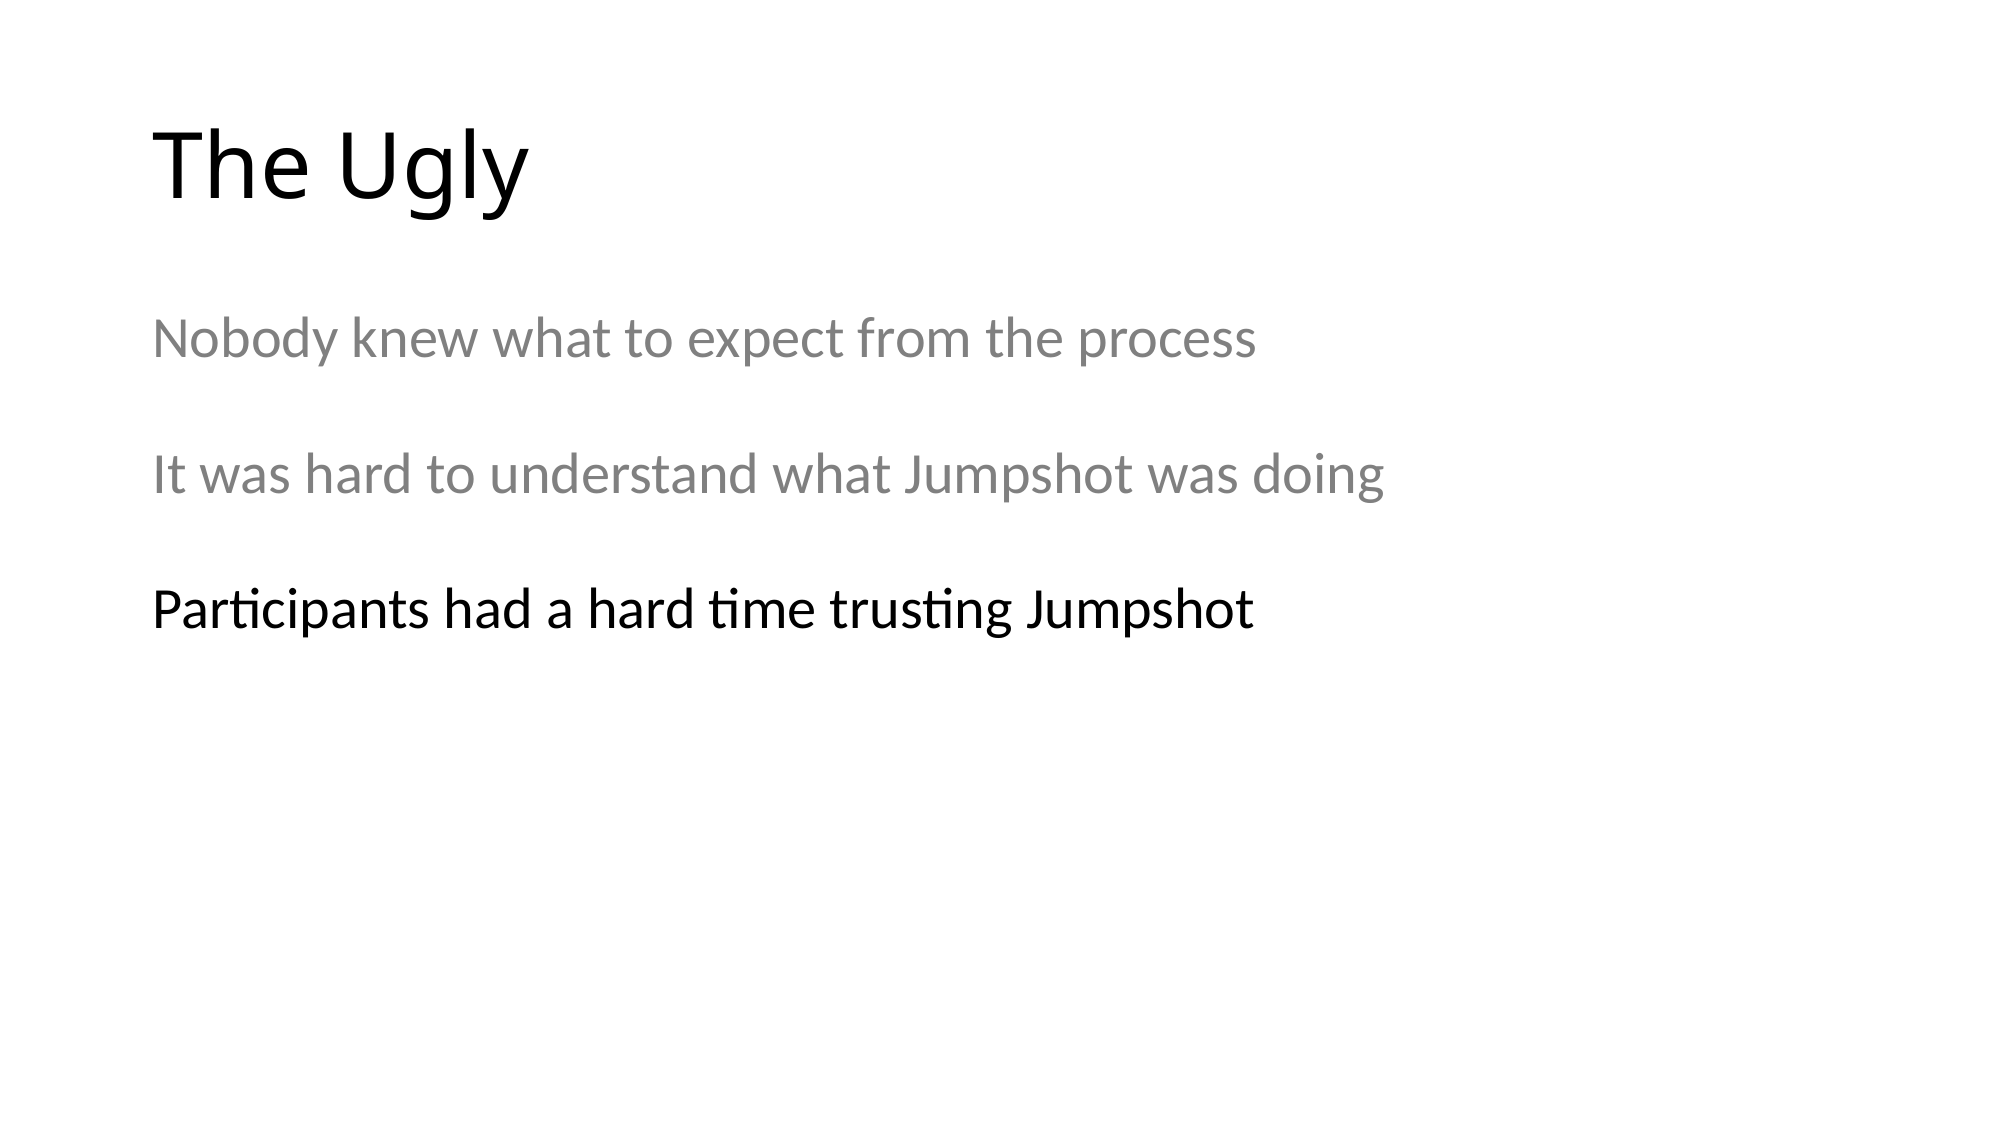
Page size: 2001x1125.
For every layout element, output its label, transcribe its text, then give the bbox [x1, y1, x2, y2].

text_box It was hard to understand what Jumpshot was doing [137, 435, 1863, 542]
list Nobody knew what to expect from the process [137, 299, 1809, 406]
text_box Participants had a hard time trusting Jumpshot [137, 571, 1809, 678]
title The Ugly [137, 59, 1863, 278]
